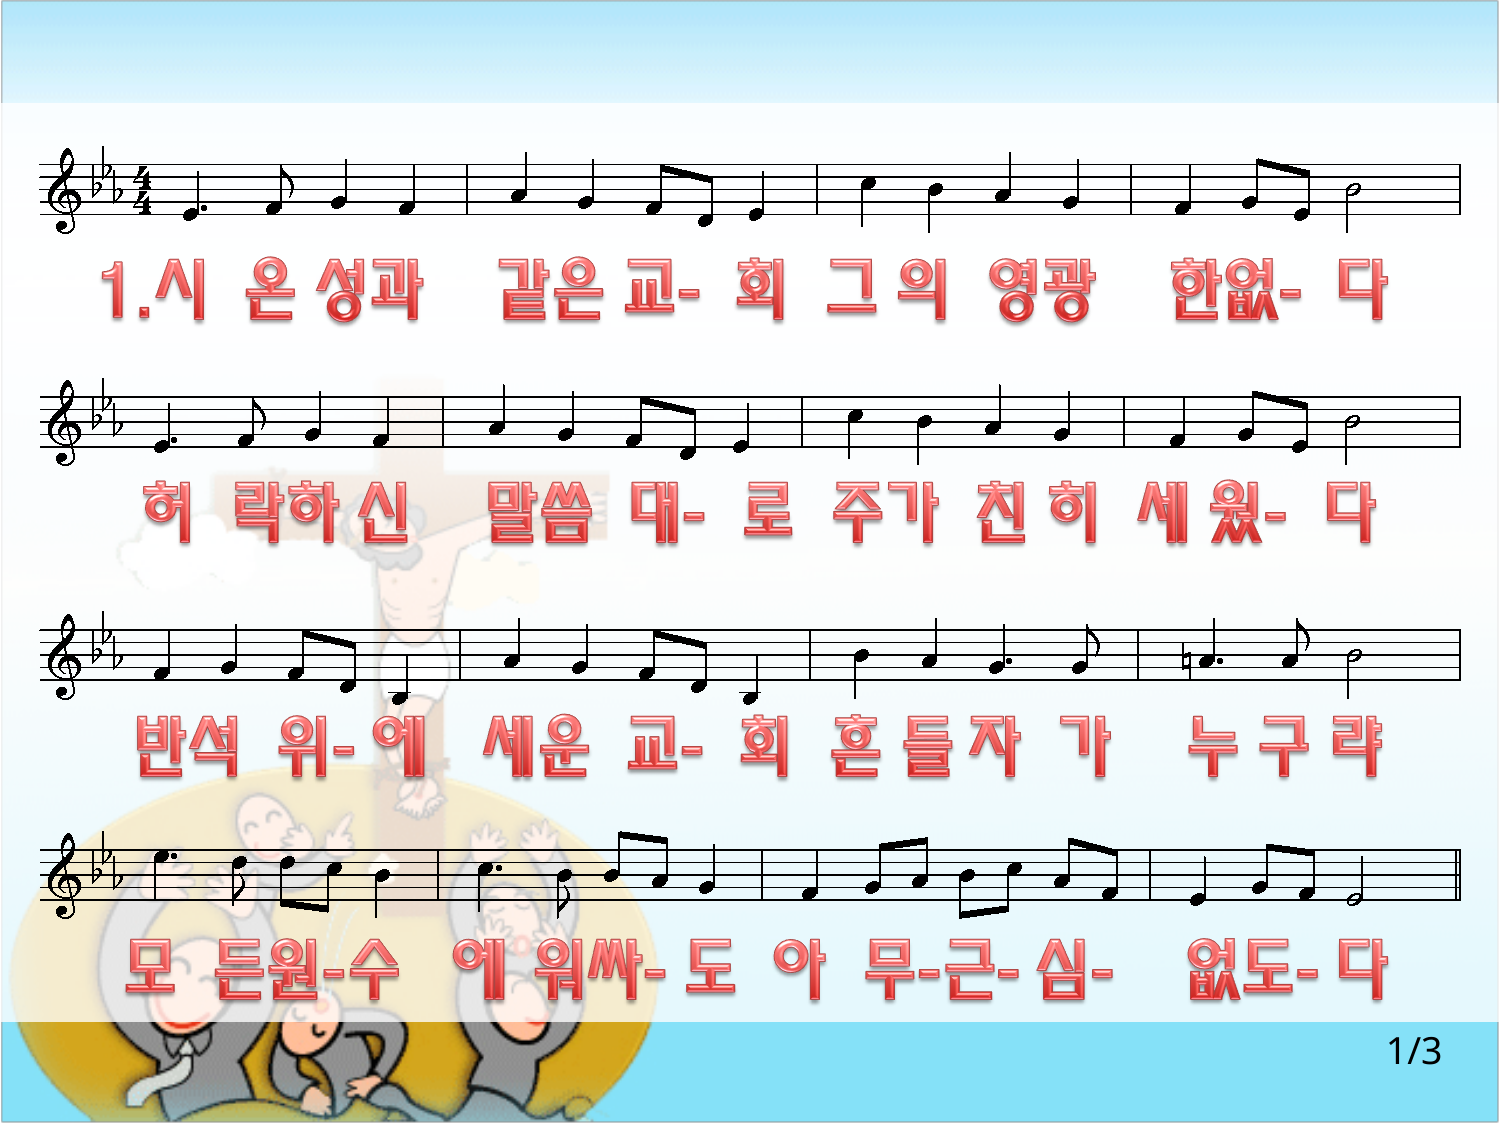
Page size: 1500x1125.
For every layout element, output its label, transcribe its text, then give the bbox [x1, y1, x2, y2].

text_box 1/3 [1371, 1030, 1465, 1080]
picture [0, 0, 1500, 1125]
